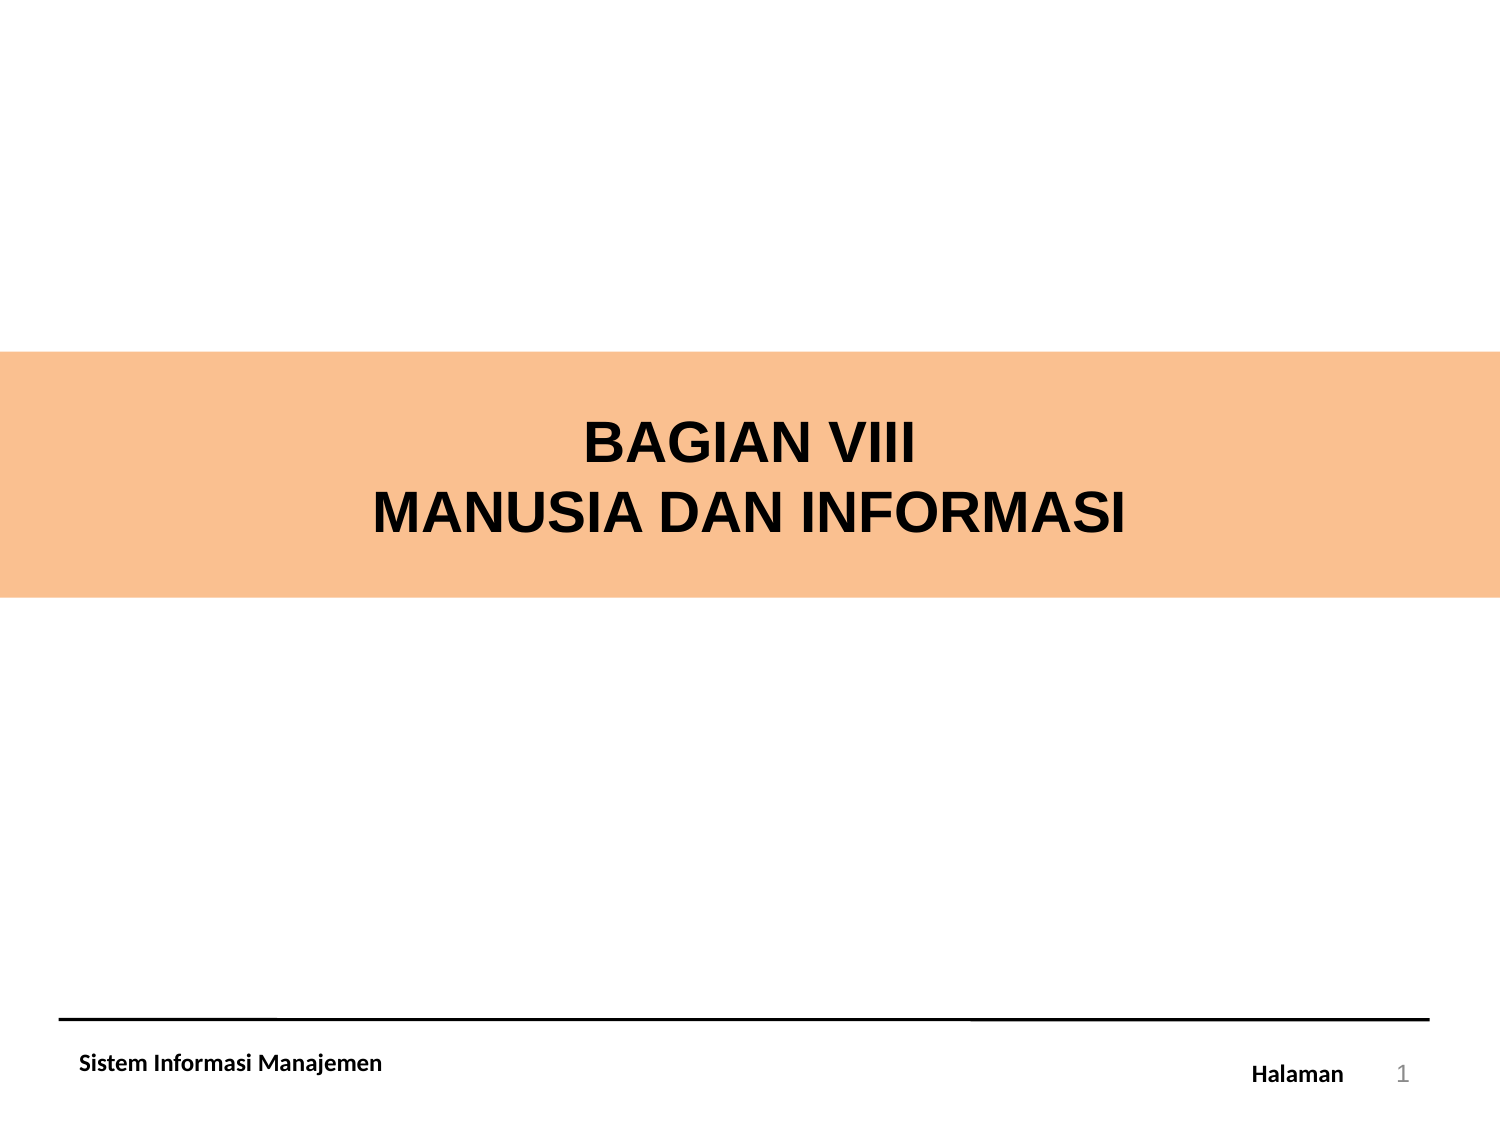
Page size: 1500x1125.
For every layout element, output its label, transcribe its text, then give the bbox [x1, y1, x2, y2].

footer Sistem Informasi Manajemen [64, 1031, 446, 1092]
title BAGIAN VIII MANUSIA DAN INFORMASI [0, 351, 1500, 598]
slide_number 1 [1359, 1042, 1425, 1103]
